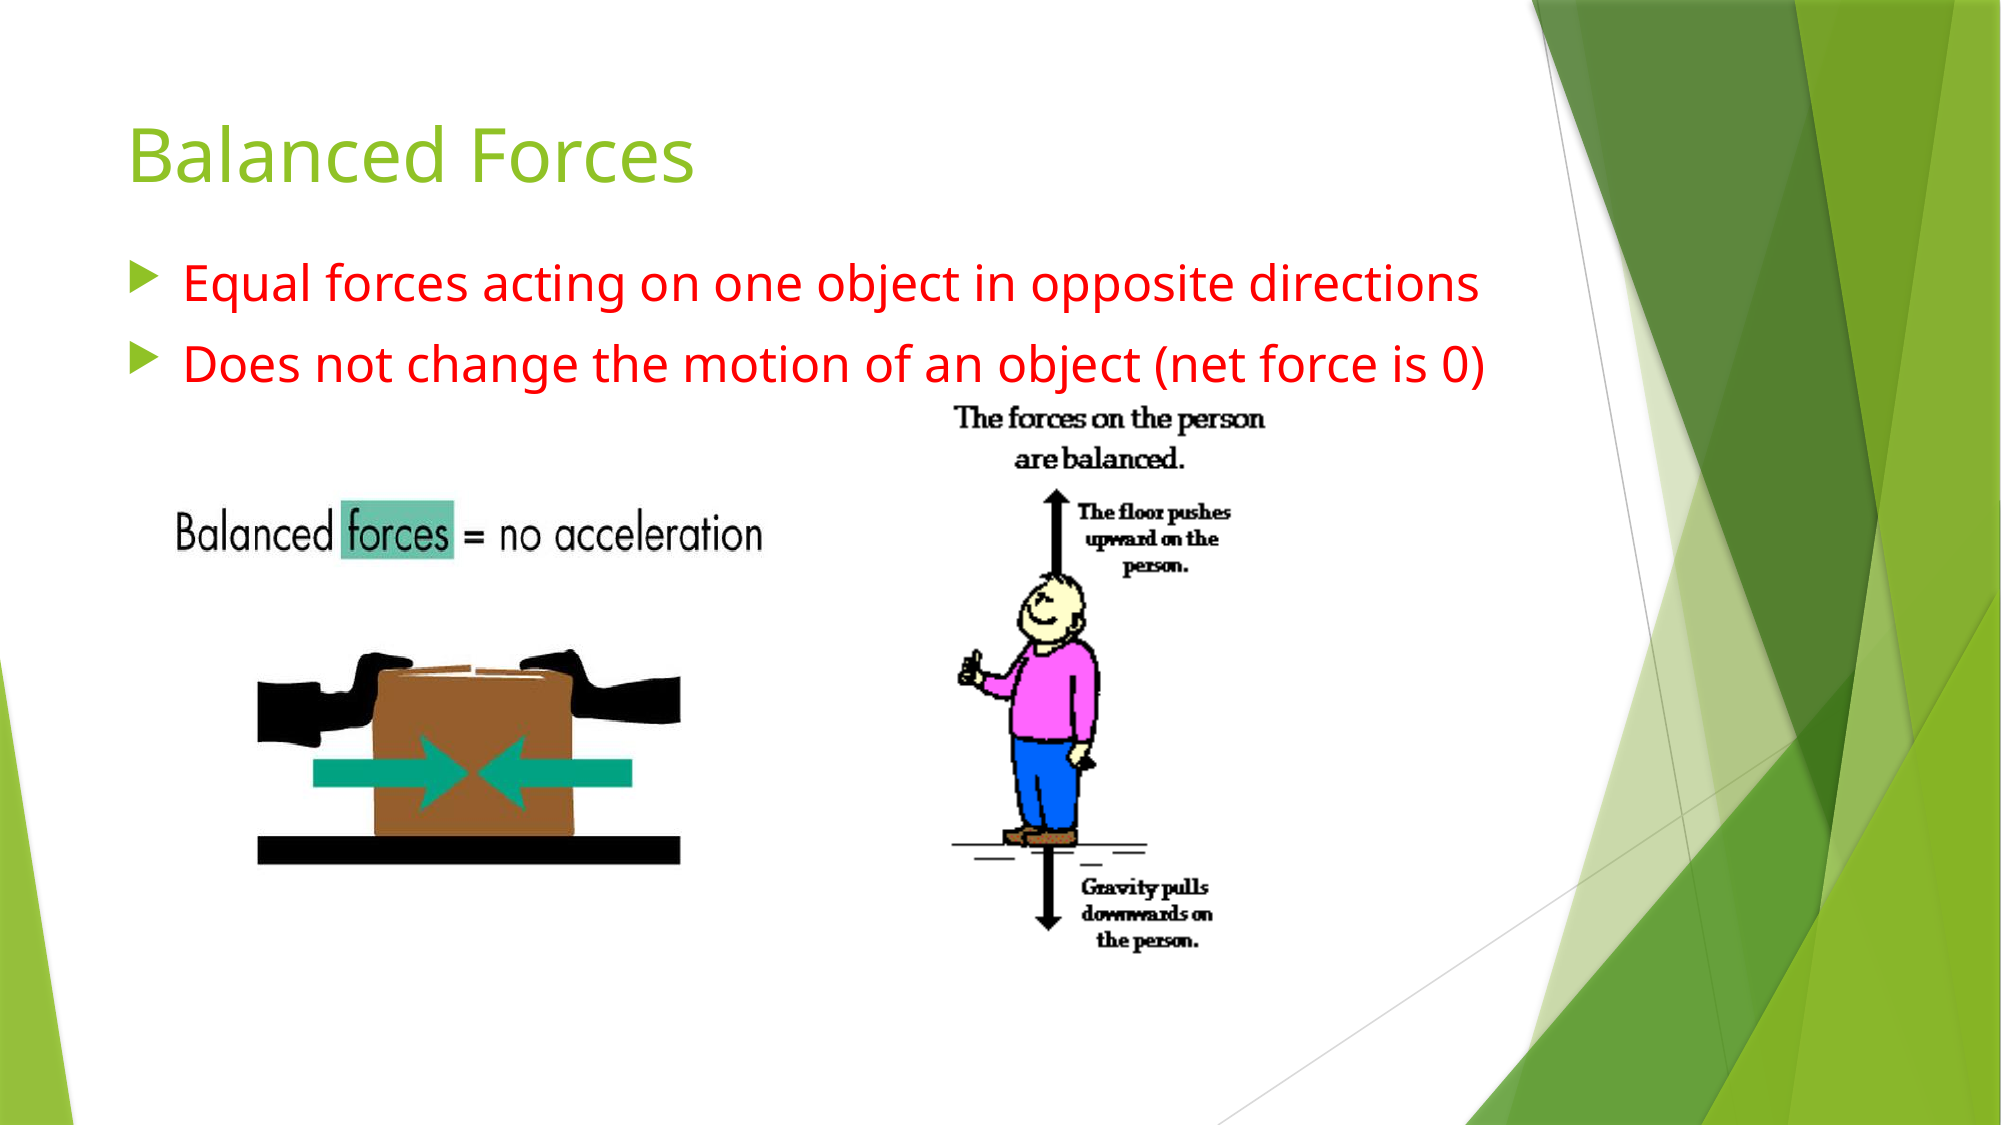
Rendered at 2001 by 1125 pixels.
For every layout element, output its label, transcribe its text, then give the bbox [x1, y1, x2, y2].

picture [936, 393, 1278, 975]
title Balanced Forces [111, 99, 1522, 244]
picture [165, 393, 772, 974]
list Equal forces acting on one object in opposite directions Does not change the motion of an object (net force is 0) [111, 244, 1522, 992]
